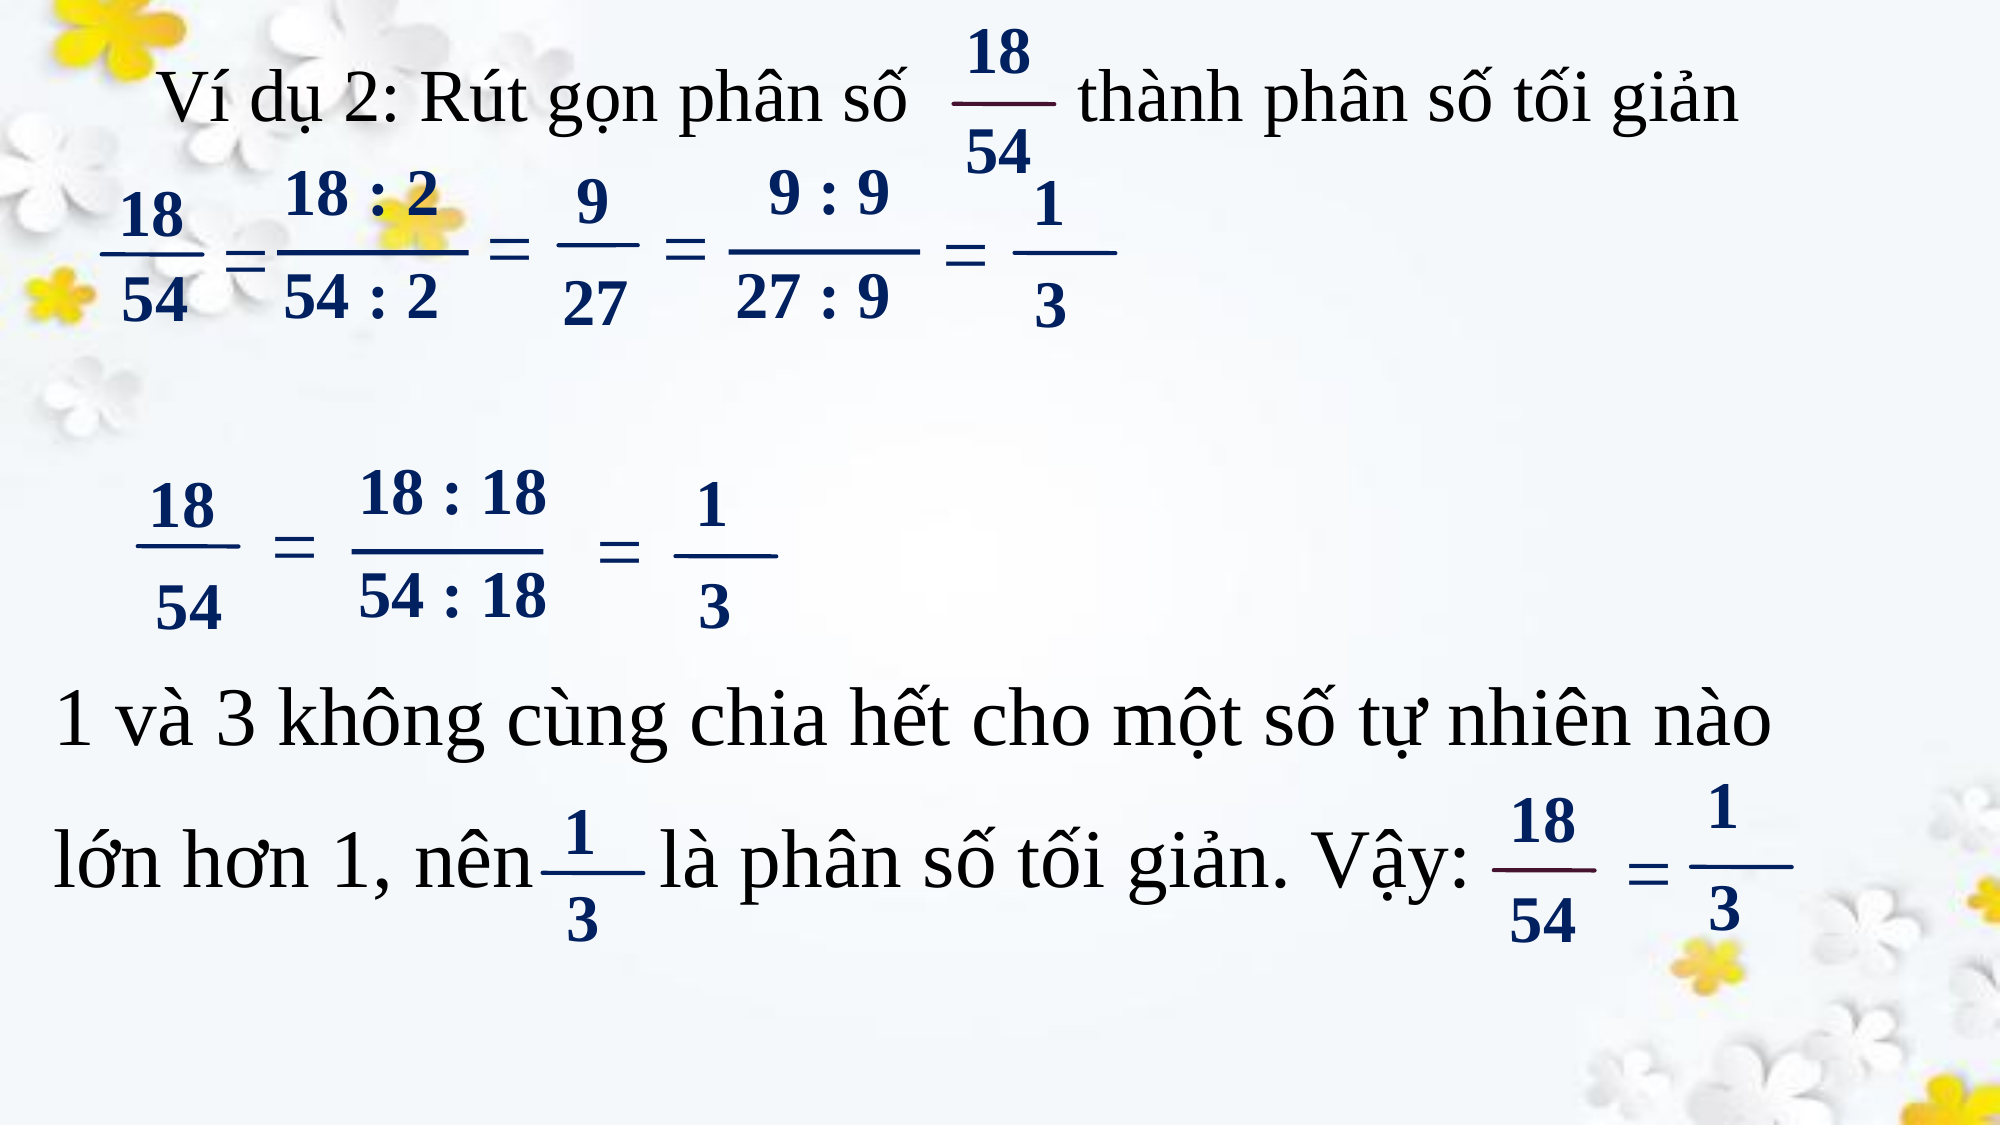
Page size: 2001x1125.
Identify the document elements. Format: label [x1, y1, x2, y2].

text_box [719, 140, 992, 341]
text_box [1002, 150, 1155, 351]
text_box [268, 141, 541, 342]
text_box [1676, 753, 1829, 954]
text_box [1450, 767, 1640, 965]
text_box [67, 145, 232, 349]
text_box [665, 451, 818, 652]
text_box [119, 452, 293, 653]
text_box [546, 149, 699, 349]
text_box [906, 0, 1096, 151]
text_box [533, 779, 686, 965]
picture [0, 0, 2000, 1125]
text_box [342, 440, 615, 641]
